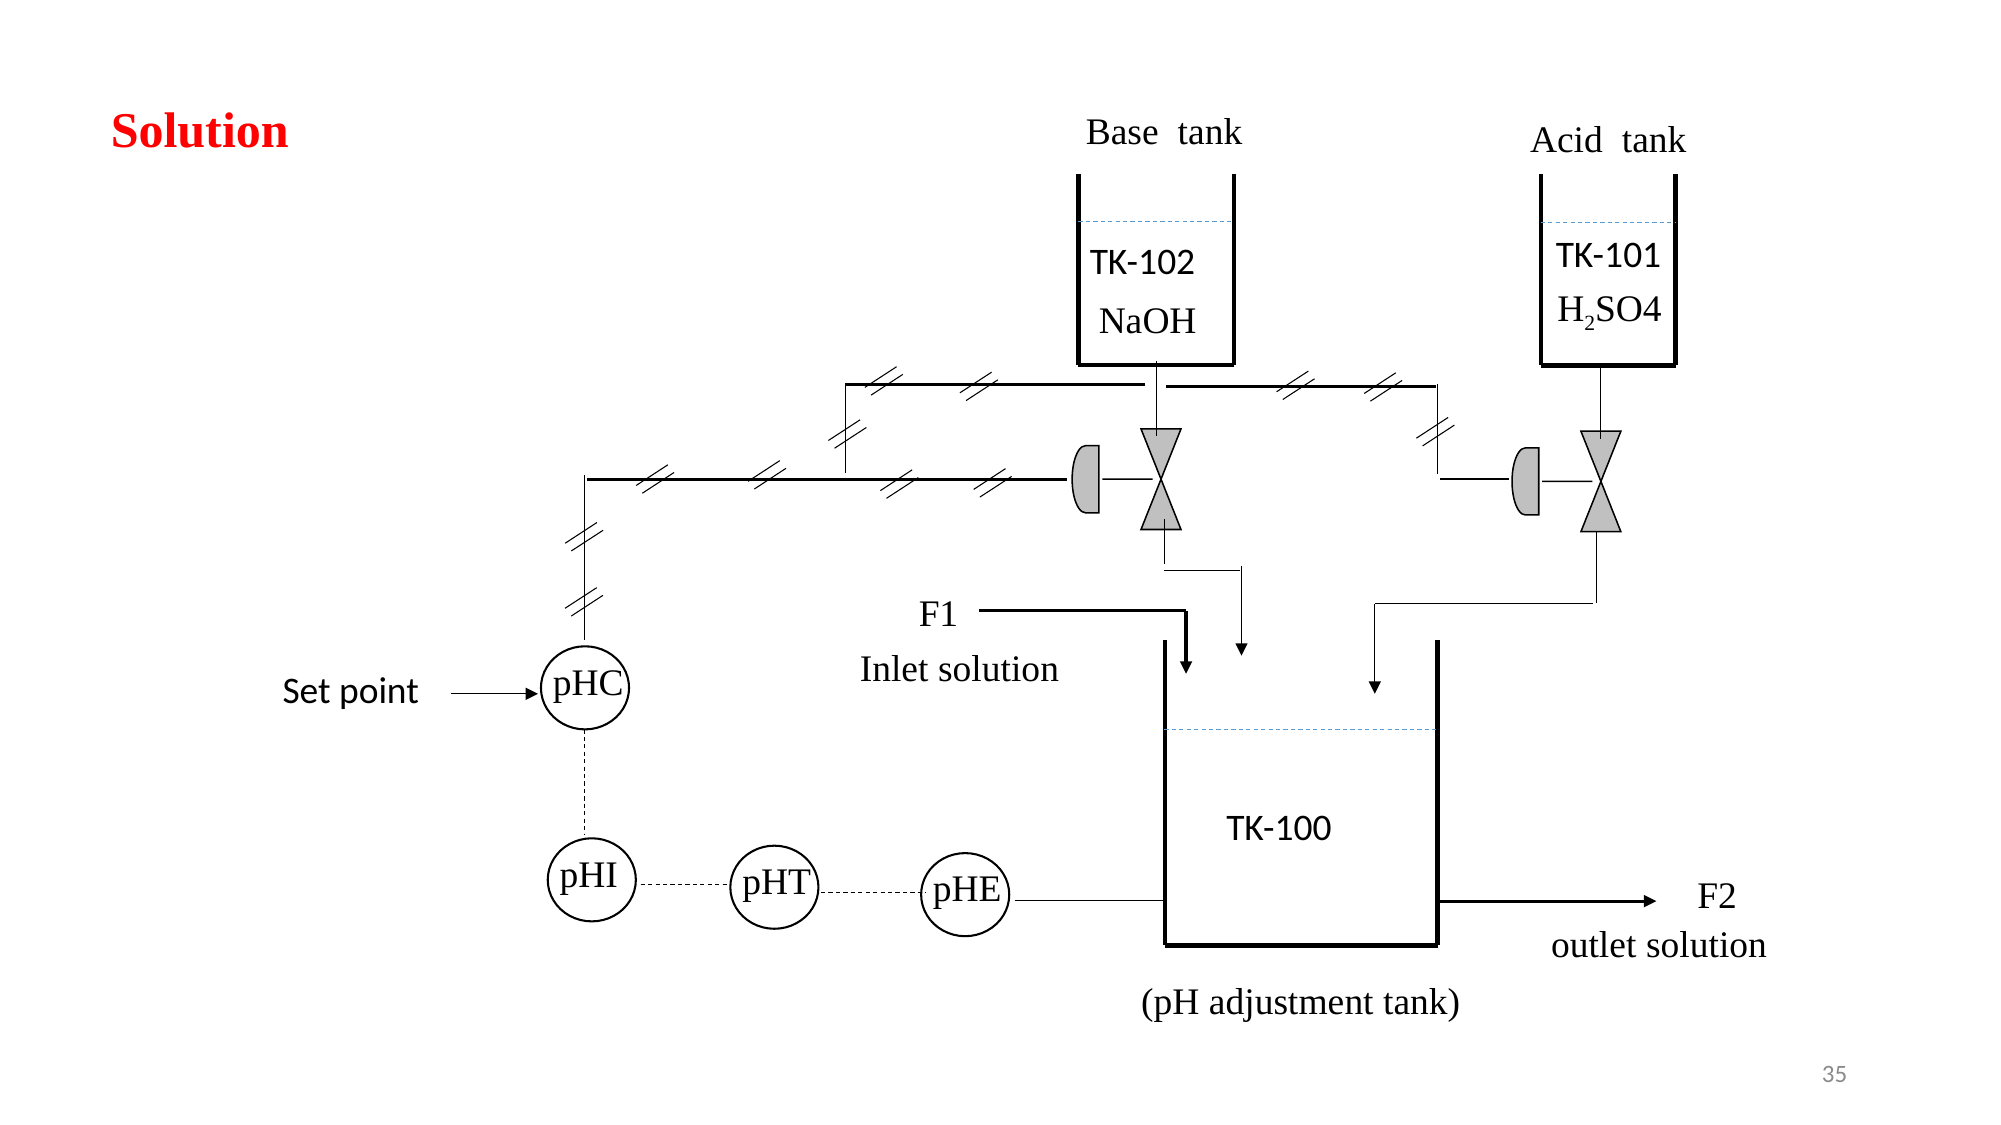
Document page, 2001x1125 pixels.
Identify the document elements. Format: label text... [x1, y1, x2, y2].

text_box Solution [96, 89, 389, 165]
text_box Set point [267, 658, 448, 718]
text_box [537, 99, 1802, 1031]
slide_number 35 [1412, 1042, 1863, 1103]
